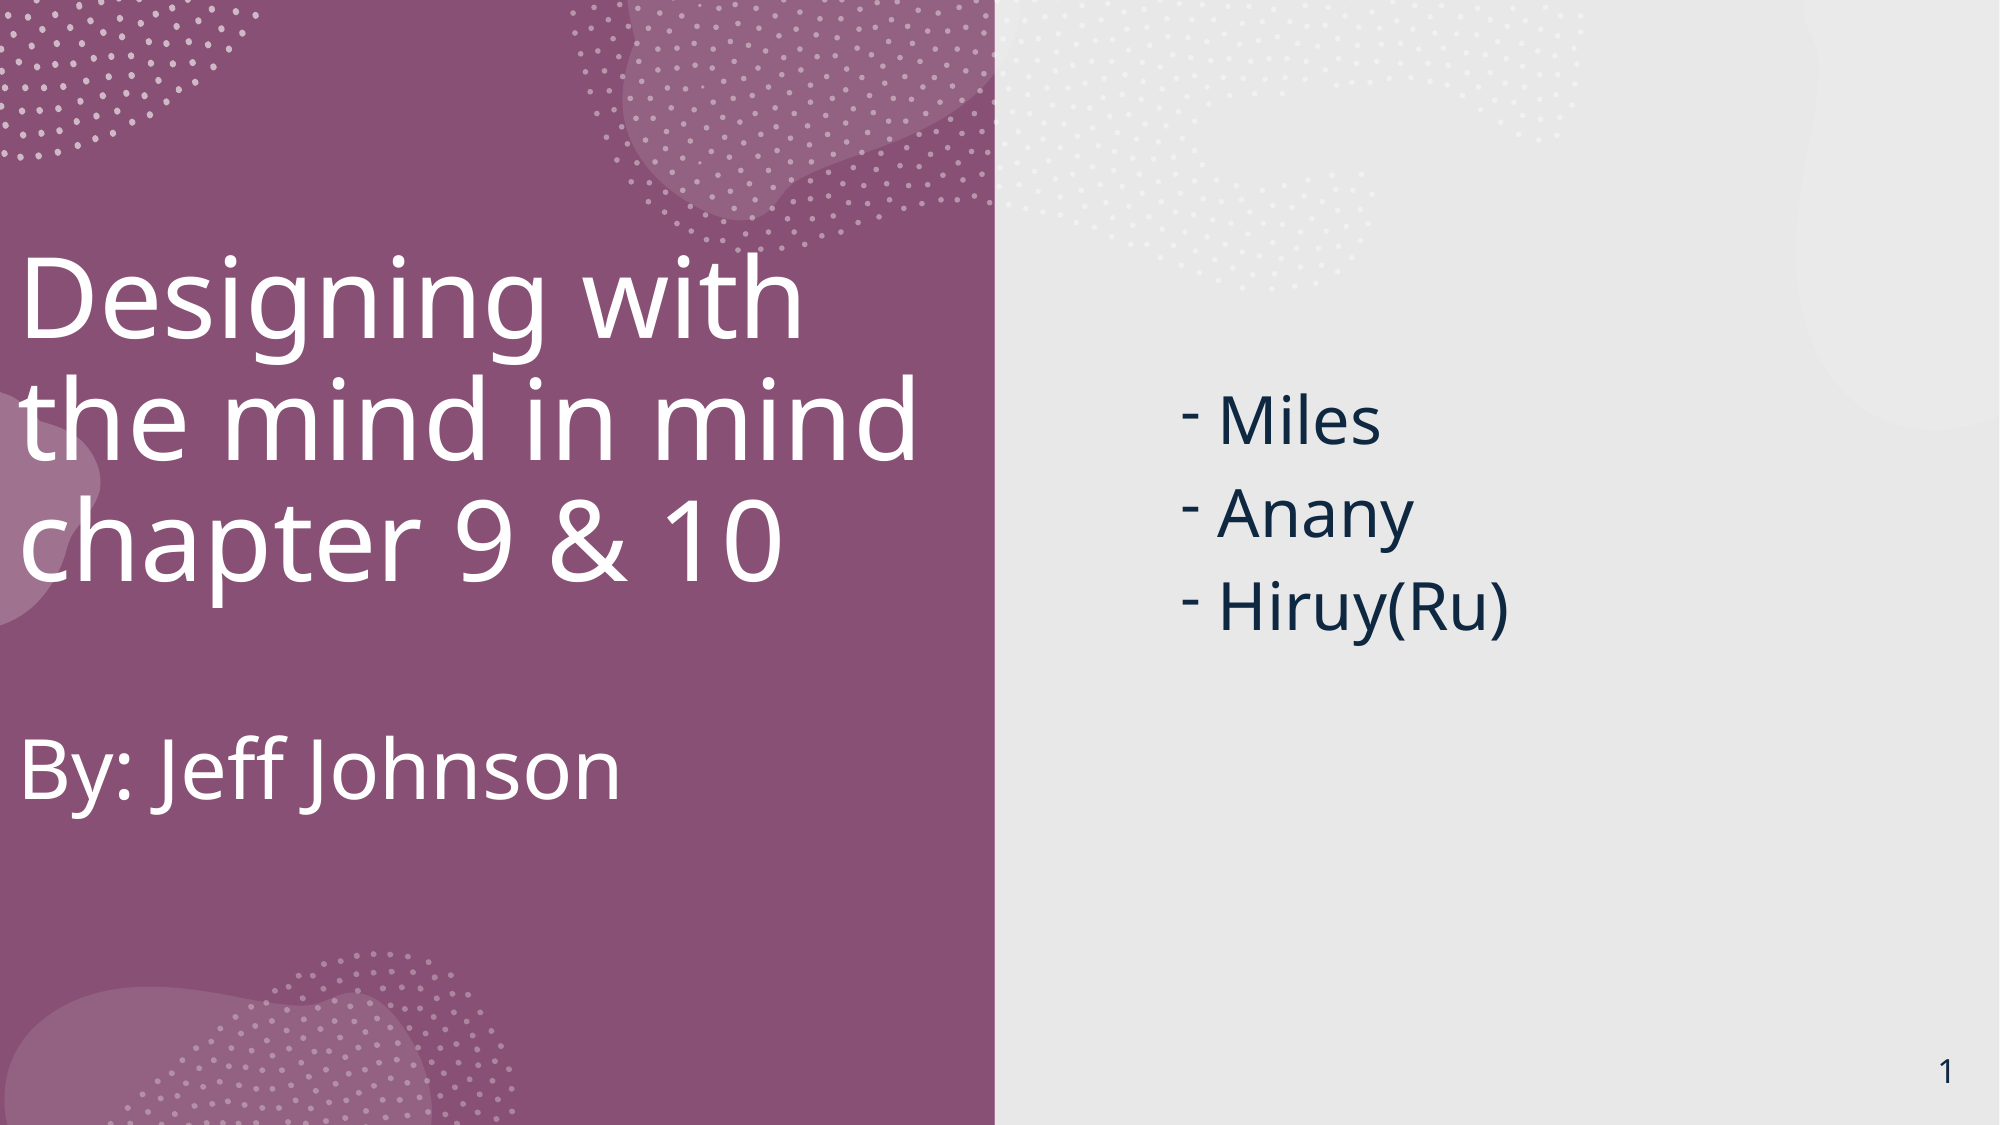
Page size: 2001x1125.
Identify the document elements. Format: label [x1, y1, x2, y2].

text_box [0, 0, 2000, 1125]
